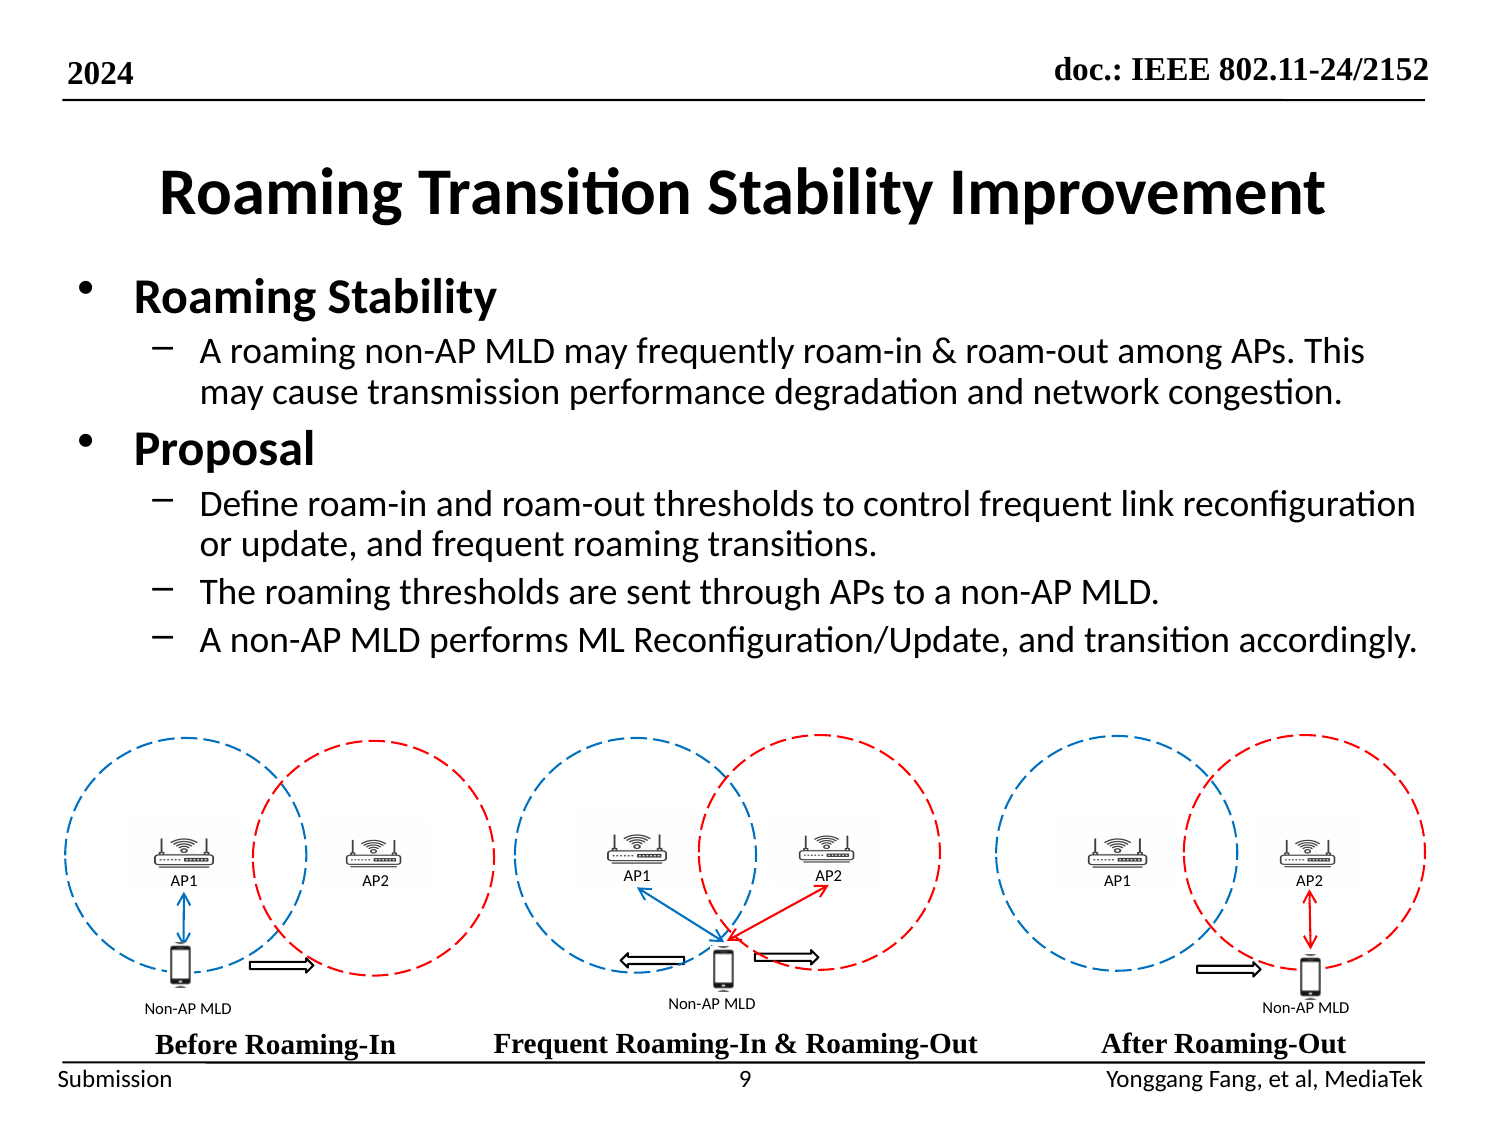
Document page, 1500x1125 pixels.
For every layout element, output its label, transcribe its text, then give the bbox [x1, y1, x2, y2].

picture [1297, 954, 1324, 1000]
slide_number 9 [722, 1072, 768, 1093]
picture [709, 946, 737, 992]
picture [167, 942, 194, 988]
title Roaming Transition Stability Improvement [62, 112, 1426, 262]
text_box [64, 734, 1426, 1064]
list Roaming Stability A roaming non-AP MLD may frequently roam-in & roam-out among APs. This may cause transmission performance degradation and network congestion. Proposal Define roam-in and roam-out thresholds to control frequent link reconfiguration or update, and frequent roaming transitions. The roaming thresholds are sent through APs to a non-AP MLD. A non-AP MLD performs ML Reconfiguration/Update, and transition accordingly. [62, 262, 1451, 730]
